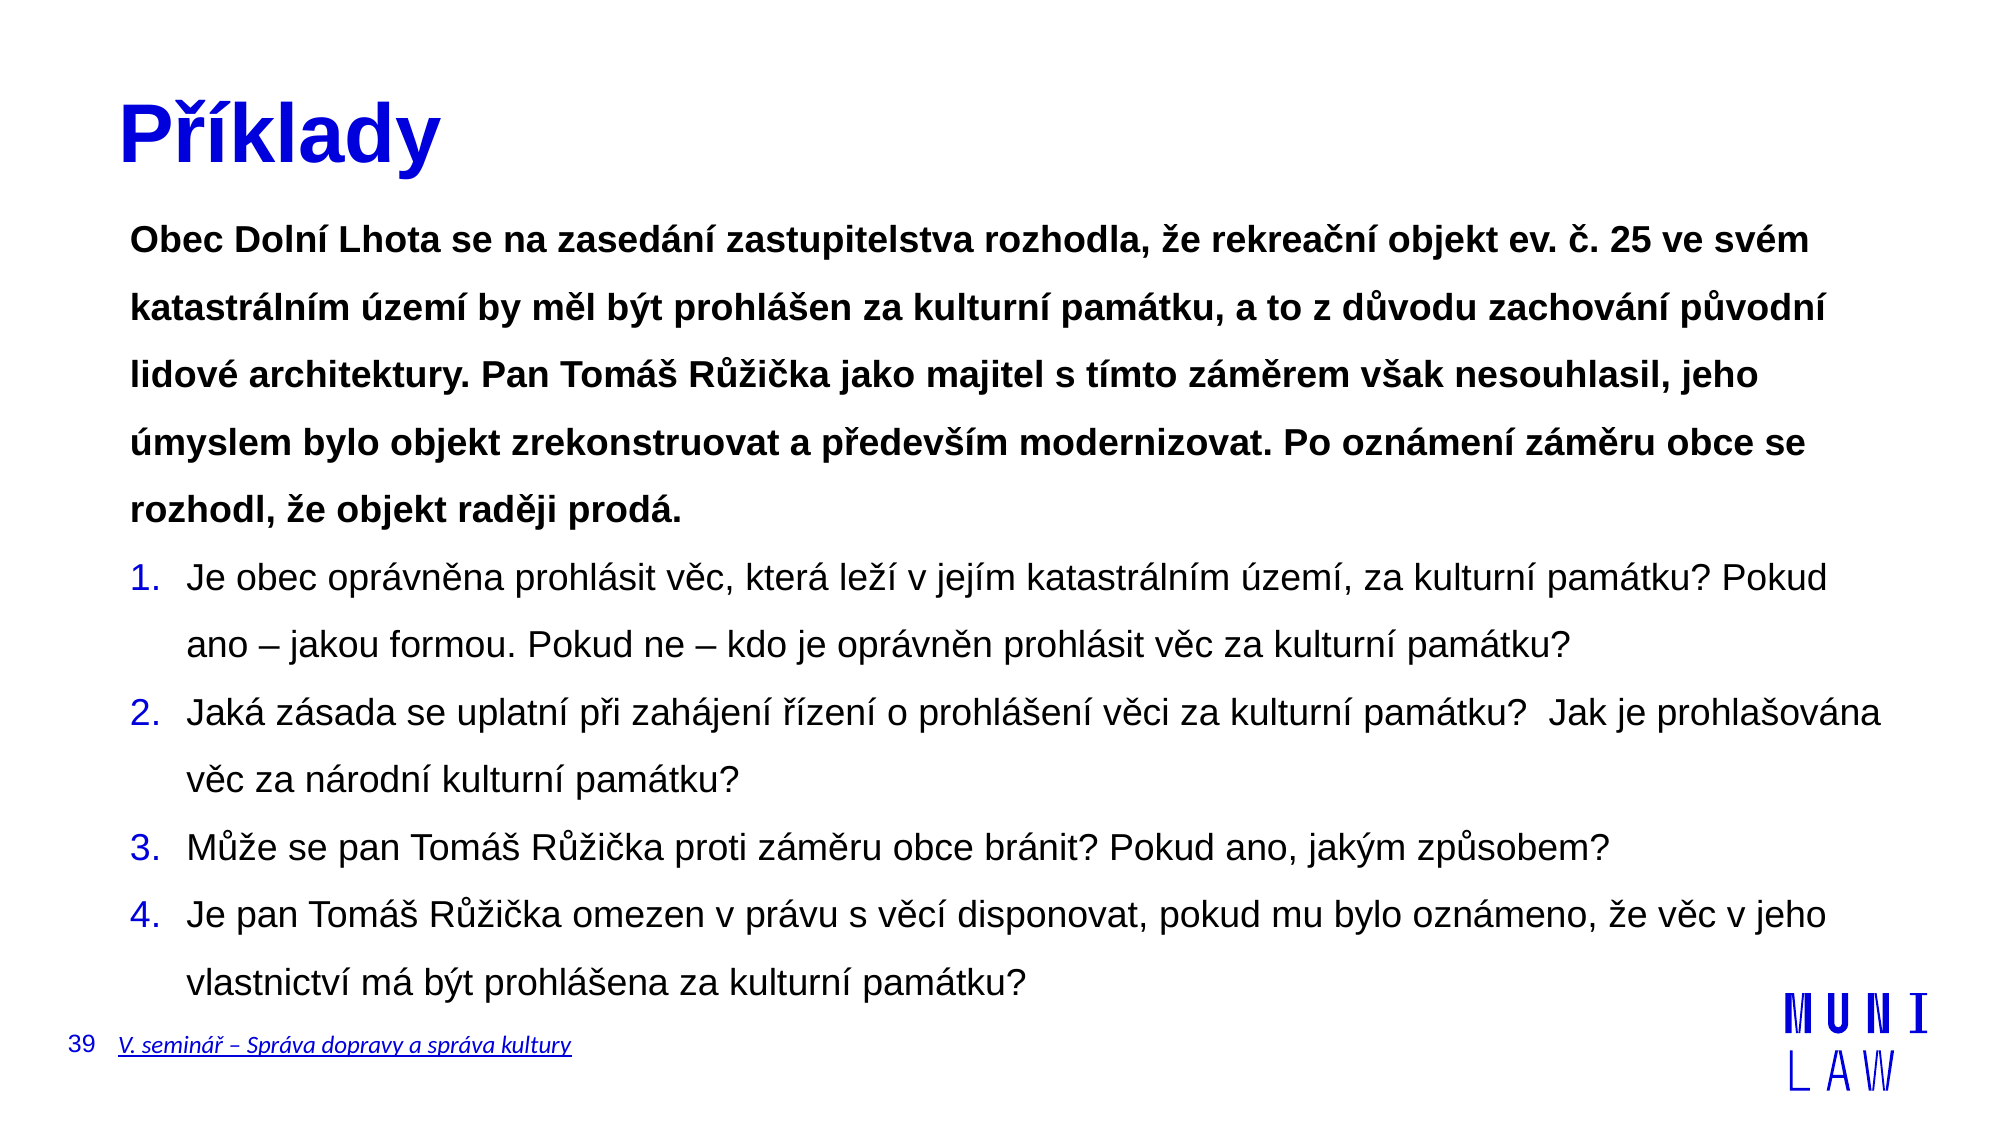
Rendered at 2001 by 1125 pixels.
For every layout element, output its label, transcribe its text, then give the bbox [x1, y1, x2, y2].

list Obec Dolní Lhota se na zasedání zastupitelstva rozhodla, že rekreační objekt ev. č. 25 ve svém katastrálním území by měl být prohlášen za kulturní památku, a to z důvodu zachování původní lidové architektury. Pan Tomáš Růžička jako majitel s tímto záměrem však nesouhlasil, jeho úmyslem bylo objekt zrekonstruovat a především modernizovat. Po oznámení záměru obce se rozhodl, že objekt raději prodá. Je obec oprávněna prohlásit věc, která leží v jejím katastrálním území, za kulturní památku? Pokud ano – jakou formou. Pokud ne – kdo je oprávněn prohlásit věc za kulturní památku? Jaká zásada se uplatní při zahájení řízení o prohlášení věci za kulturní památku? Jak je prohlašována věc za národní kulturní památku? Může se pan Tomáš Růžička proti záměru obce bránit? Pokud ano, jakým způsobem? Je pan Tomáš Růžička omezen v právu s věcí disponovat, pokud mu bylo oznámeno, že věc v jeho vlastnictví má být prohlášena za kulturní památku? [118, 192, 1883, 1022]
title Příklady [118, 95, 1883, 170]
slide_number 39 [67, 1021, 110, 1063]
footer V. seminář – Správa dopravy a správa kultury [118, 1022, 1418, 1063]
